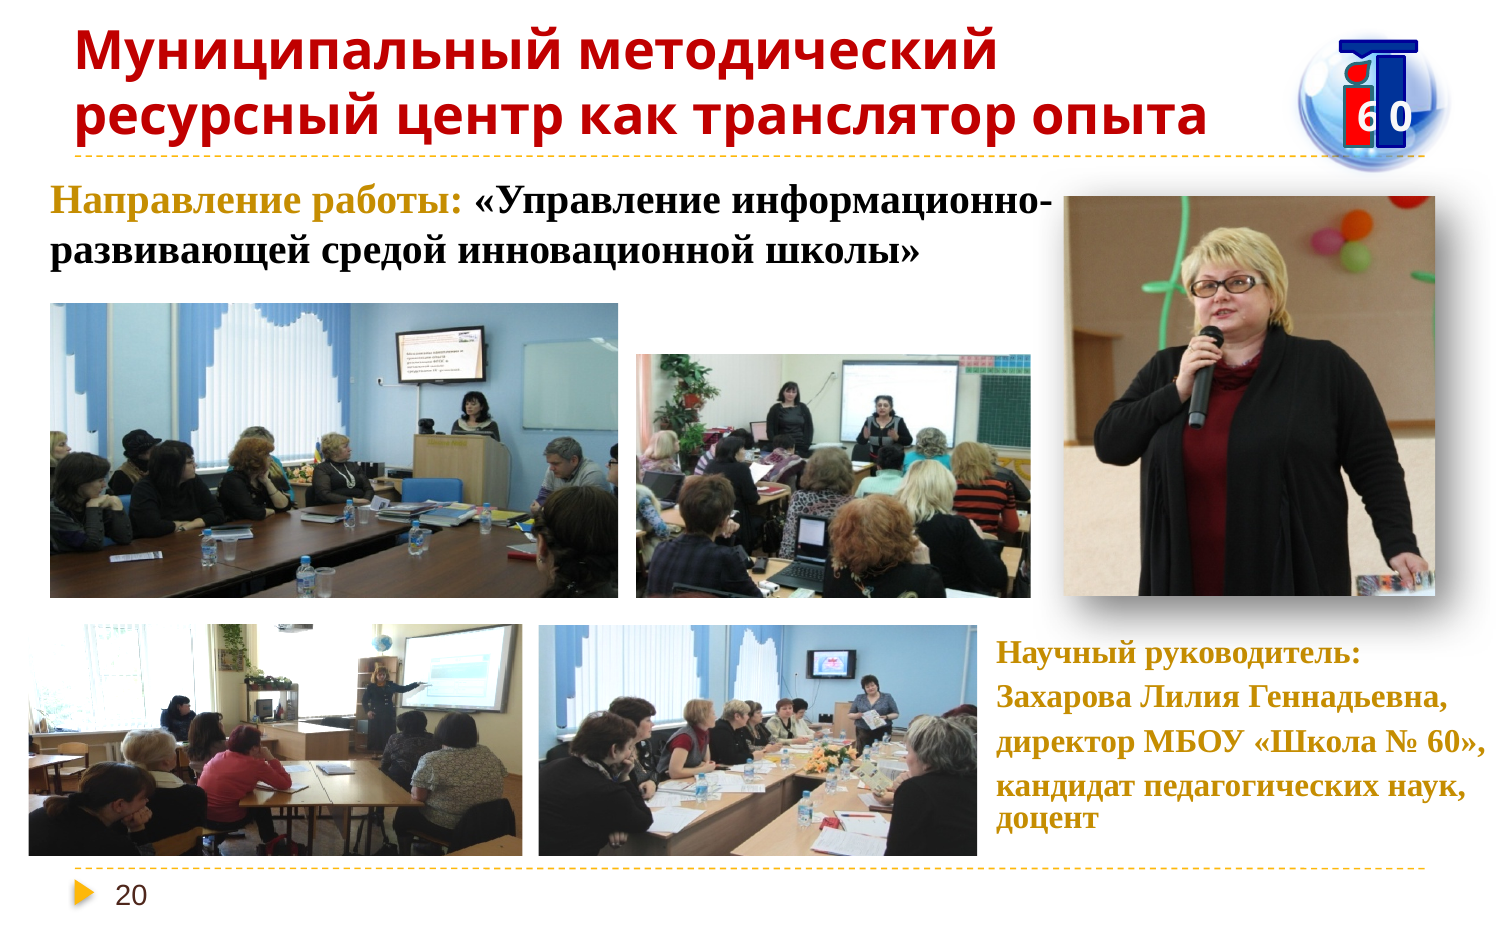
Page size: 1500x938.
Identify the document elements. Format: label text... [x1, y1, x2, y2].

picture [49, 303, 619, 598]
picture [1063, 196, 1436, 596]
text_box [1277, 24, 1460, 188]
slide_number 20 [100, 868, 426, 919]
picture [28, 623, 523, 856]
picture [635, 353, 1031, 598]
list Научный руководитель: Захарова Лилия Геннадьевна, директор МБОУ «Школа № 60», кандидат педагогических наук, доцент [982, 630, 1500, 798]
title Муниципальный методический ресурсный центр как транслятор опыта [58, 23, 1277, 153]
picture [538, 625, 978, 856]
text_box Направление работы: «Управление информационно-развивающей средой инновационной школы» [35, 163, 1166, 279]
